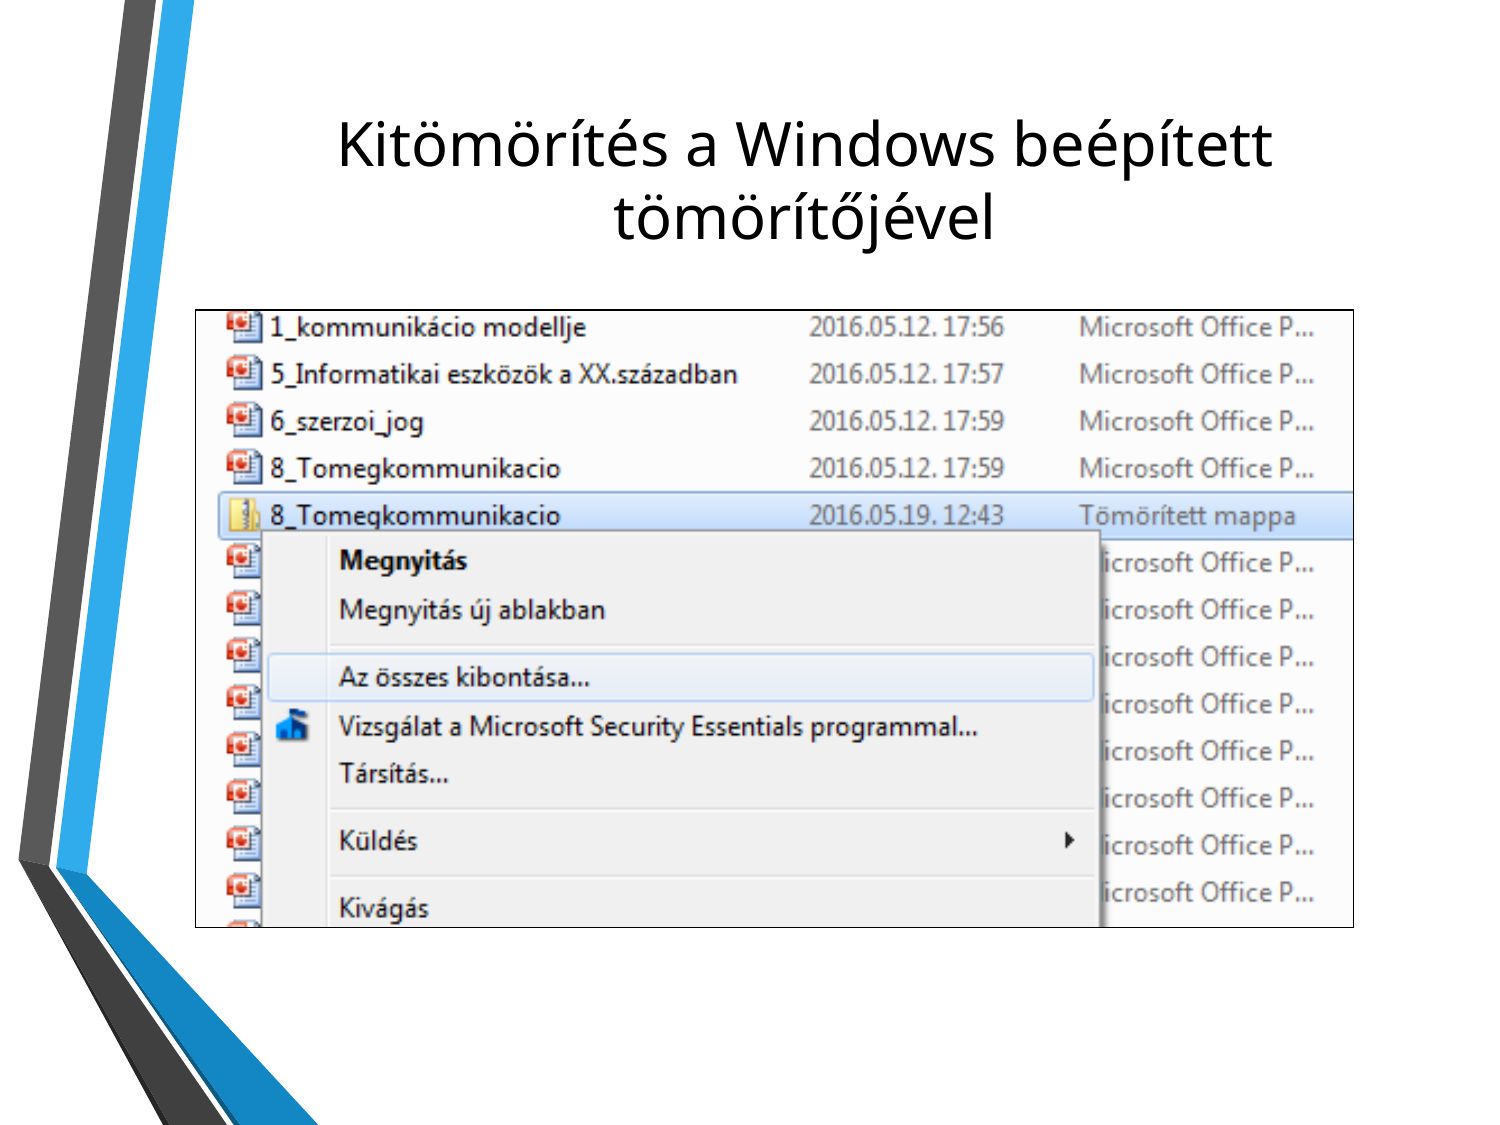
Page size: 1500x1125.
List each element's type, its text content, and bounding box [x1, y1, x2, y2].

picture [196, 310, 1353, 928]
title Kitömörítés a Windows beépített tömörítőjével [188, 97, 1422, 260]
